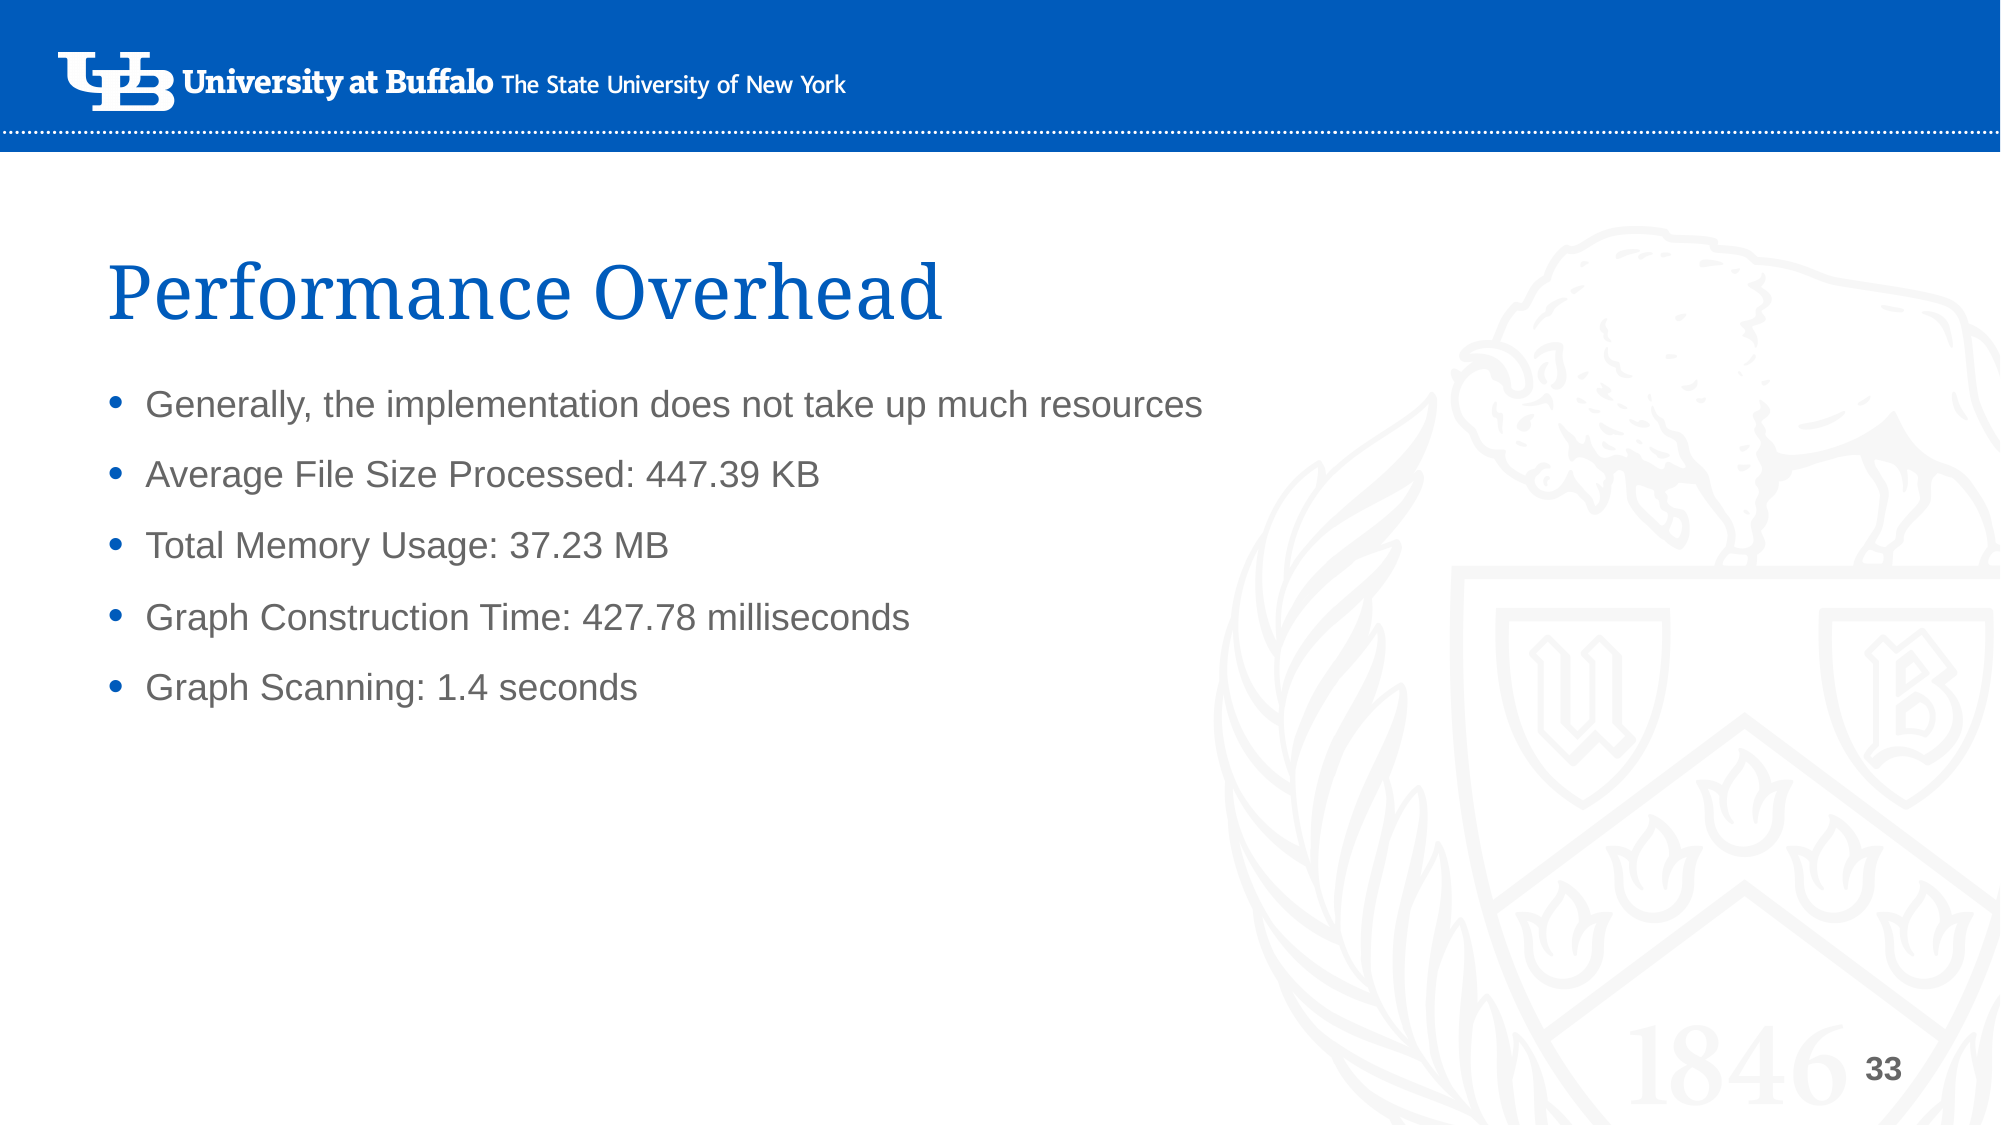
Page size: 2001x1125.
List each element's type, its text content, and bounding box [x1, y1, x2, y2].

text_box Generally, the implementation does not take up much resources Average File Size Processed: 447.39 KB Total Memory Usage: 37.23 MB Graph Construction Time: 427.78 milliseconds Graph Scanning: 1.4 seconds [92, 358, 1234, 1010]
picture [0, 0, 2001, 1125]
title Performance Overhead [93, 246, 1234, 343]
footer 33 [1242, 1036, 1918, 1097]
